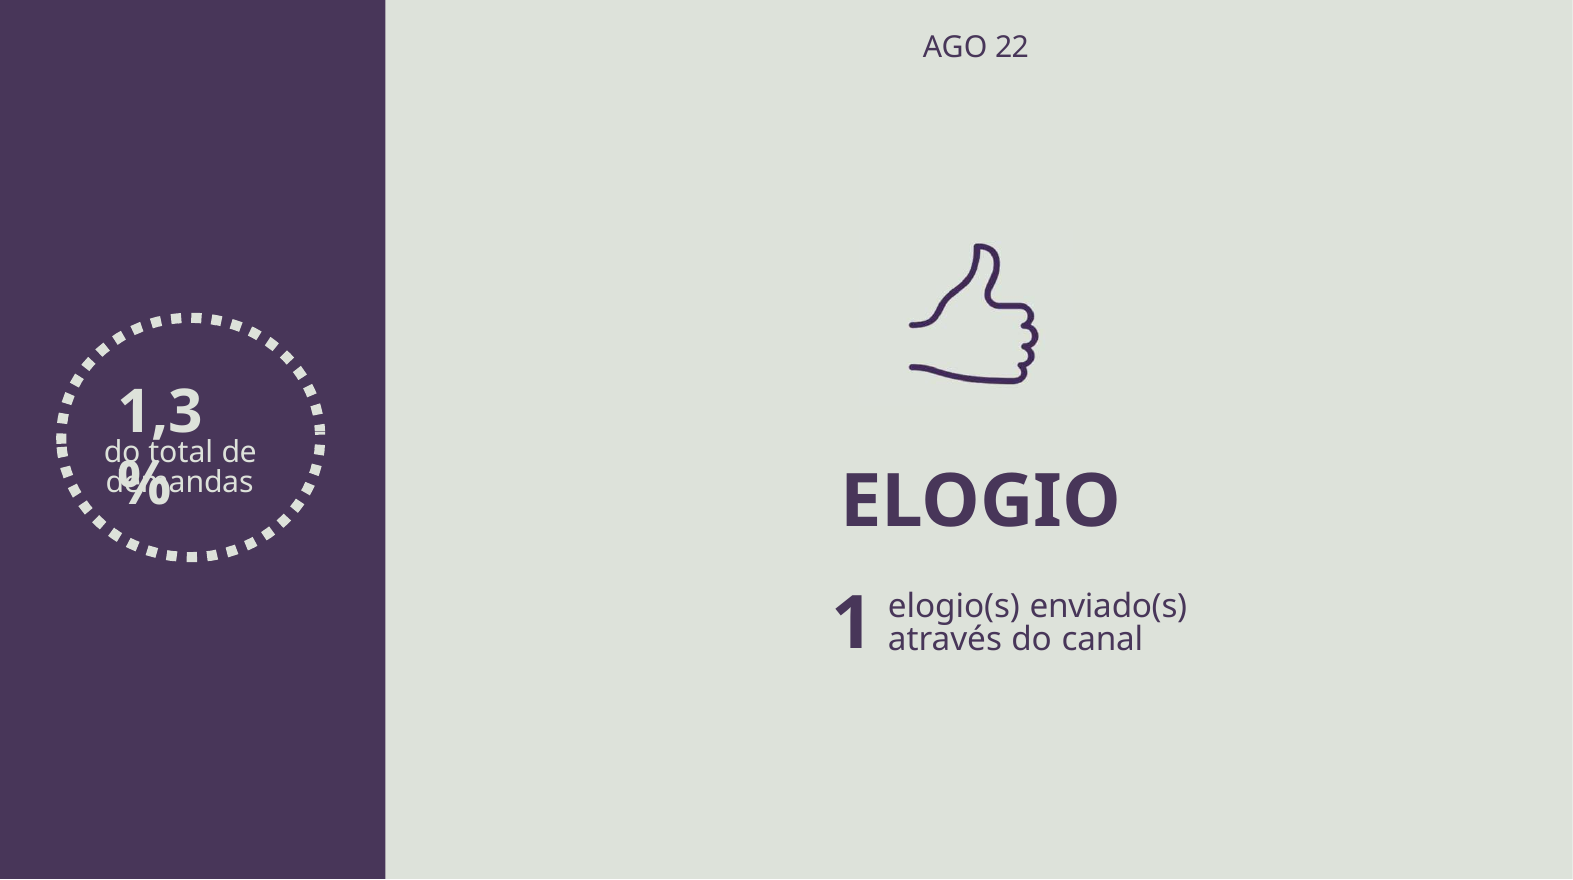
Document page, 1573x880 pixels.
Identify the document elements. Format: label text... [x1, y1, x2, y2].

text_box AGO 22 [920, 25, 1043, 64]
text_box ELOGIO [838, 449, 1123, 542]
picture [859, 229, 1074, 406]
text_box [0, 0, 386, 880]
text_box 1 [829, 572, 875, 664]
text_box elogio(s) enviado(s) através do canal [885, 581, 1214, 657]
